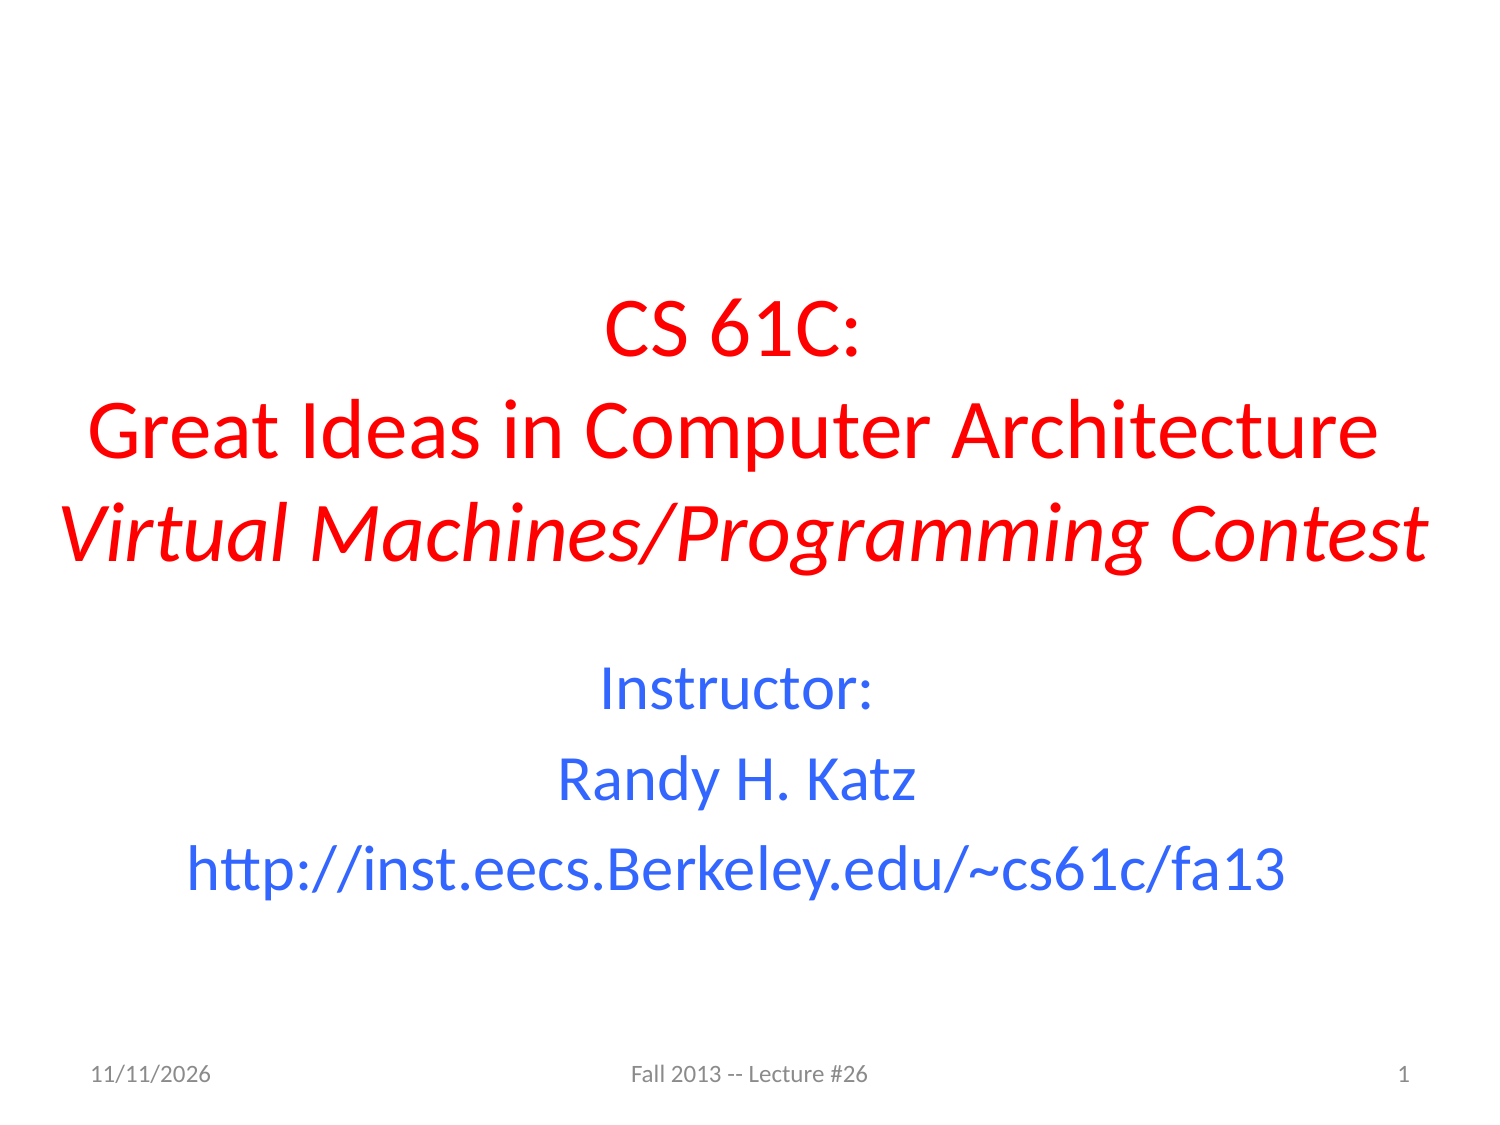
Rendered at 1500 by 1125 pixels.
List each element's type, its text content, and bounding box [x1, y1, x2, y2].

footer Fall 2013 -- Lecture #26 [512, 1042, 988, 1103]
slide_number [75, 1042, 425, 1103]
subtitle Instructor: Randy H. Katz http://inst.eecs.Berkeley.edu/~cs61c/fa13 [166, 637, 1309, 925]
title CS 61C: Great Ideas in Computer Architecture Virtual Machines/Programming Contest [37, 258, 1450, 591]
slide_number 1 [1074, 1042, 1425, 1103]
